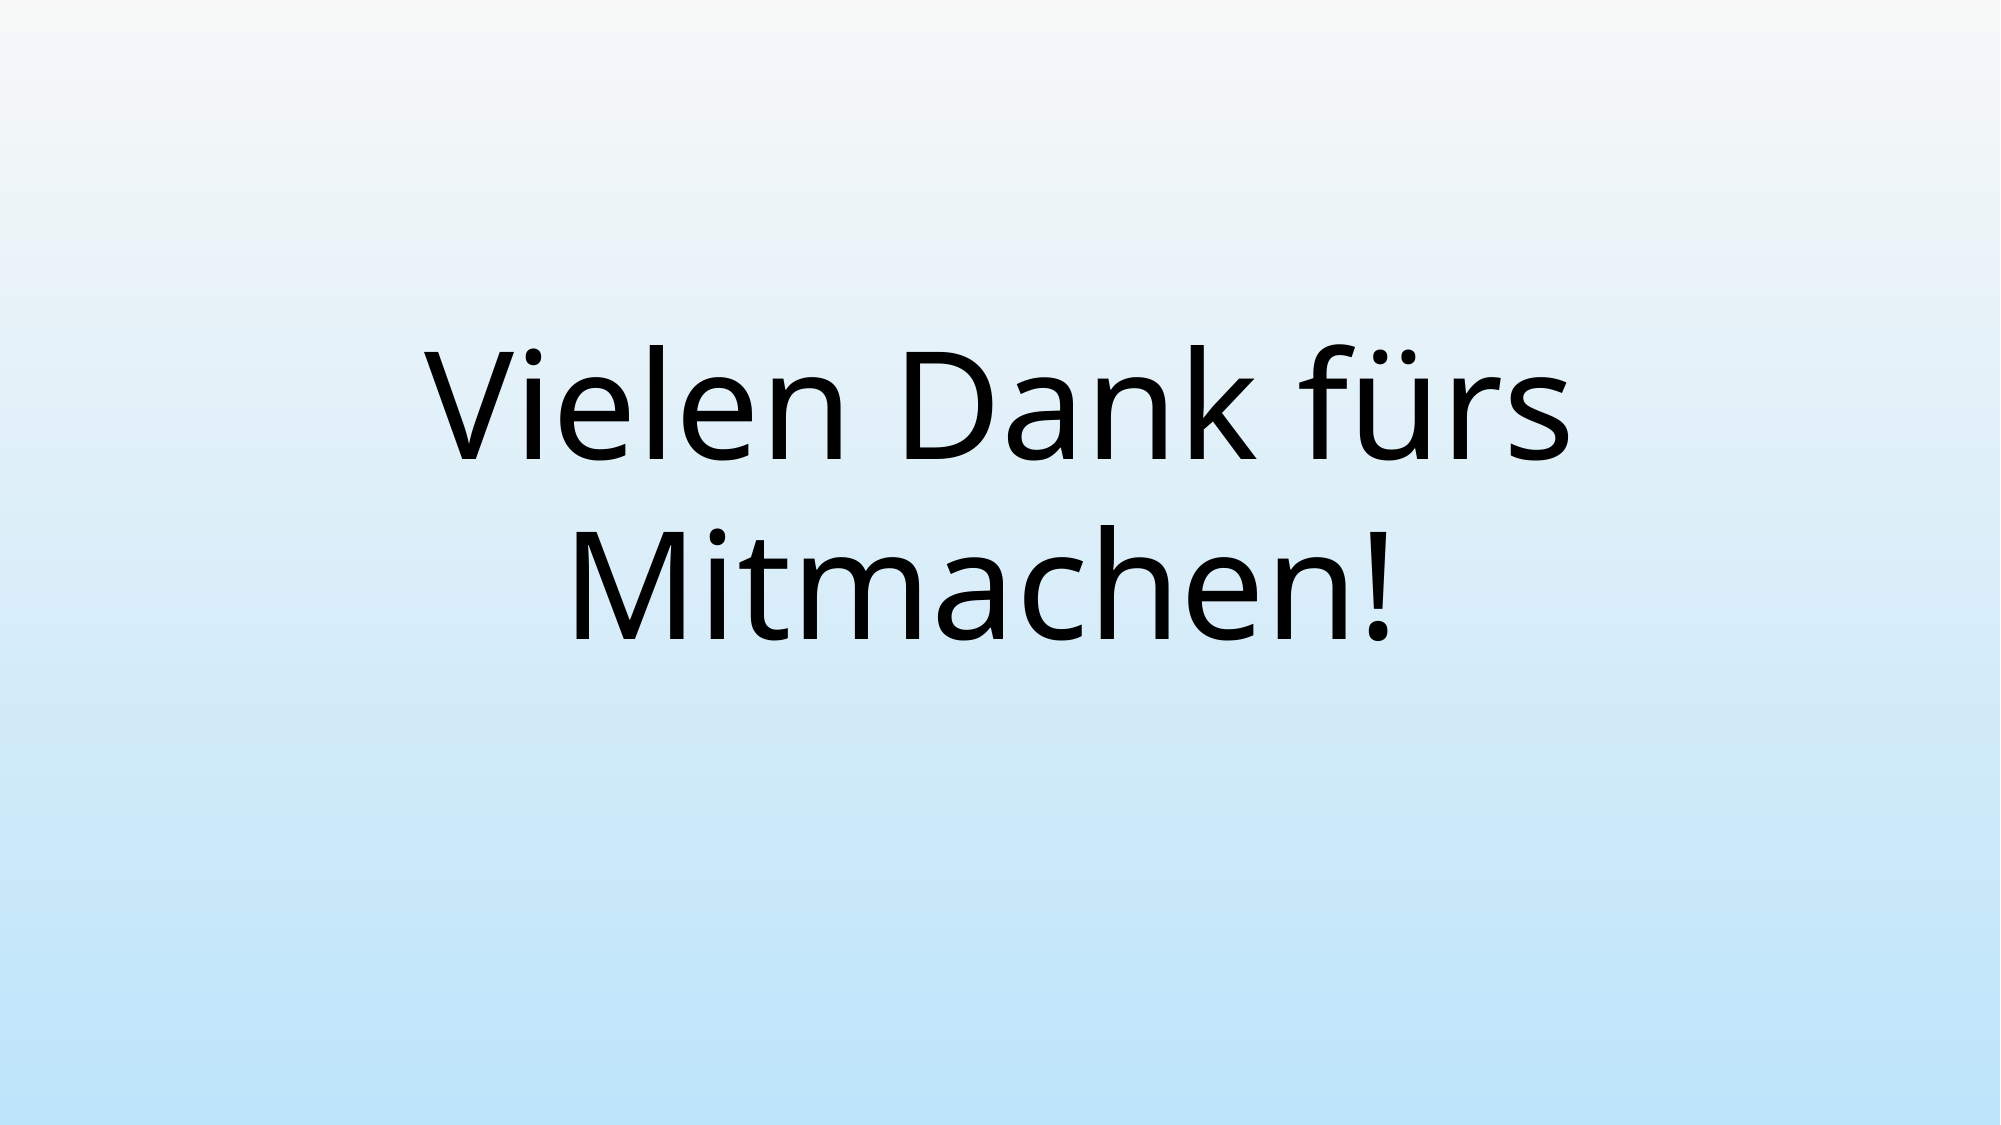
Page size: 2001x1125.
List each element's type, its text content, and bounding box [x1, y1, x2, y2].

text_box Vielen Dank fürs Mitmachen! [315, 302, 1685, 678]
